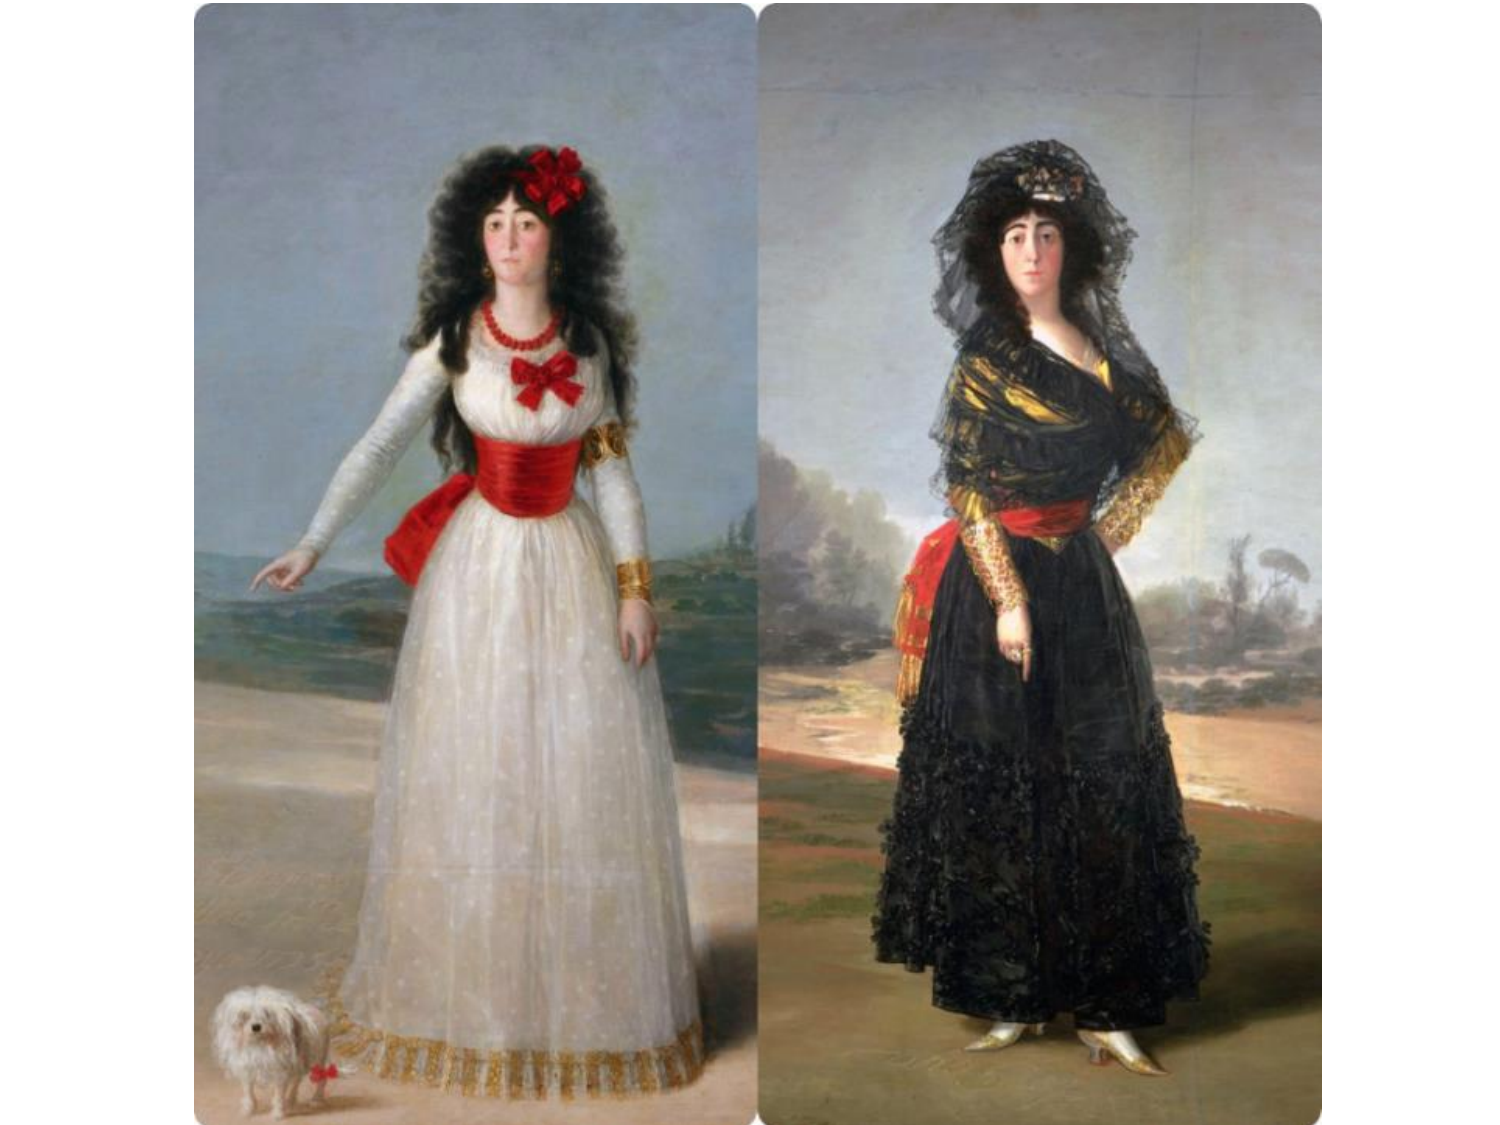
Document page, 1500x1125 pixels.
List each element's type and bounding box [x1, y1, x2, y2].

picture [194, 2, 1322, 1125]
